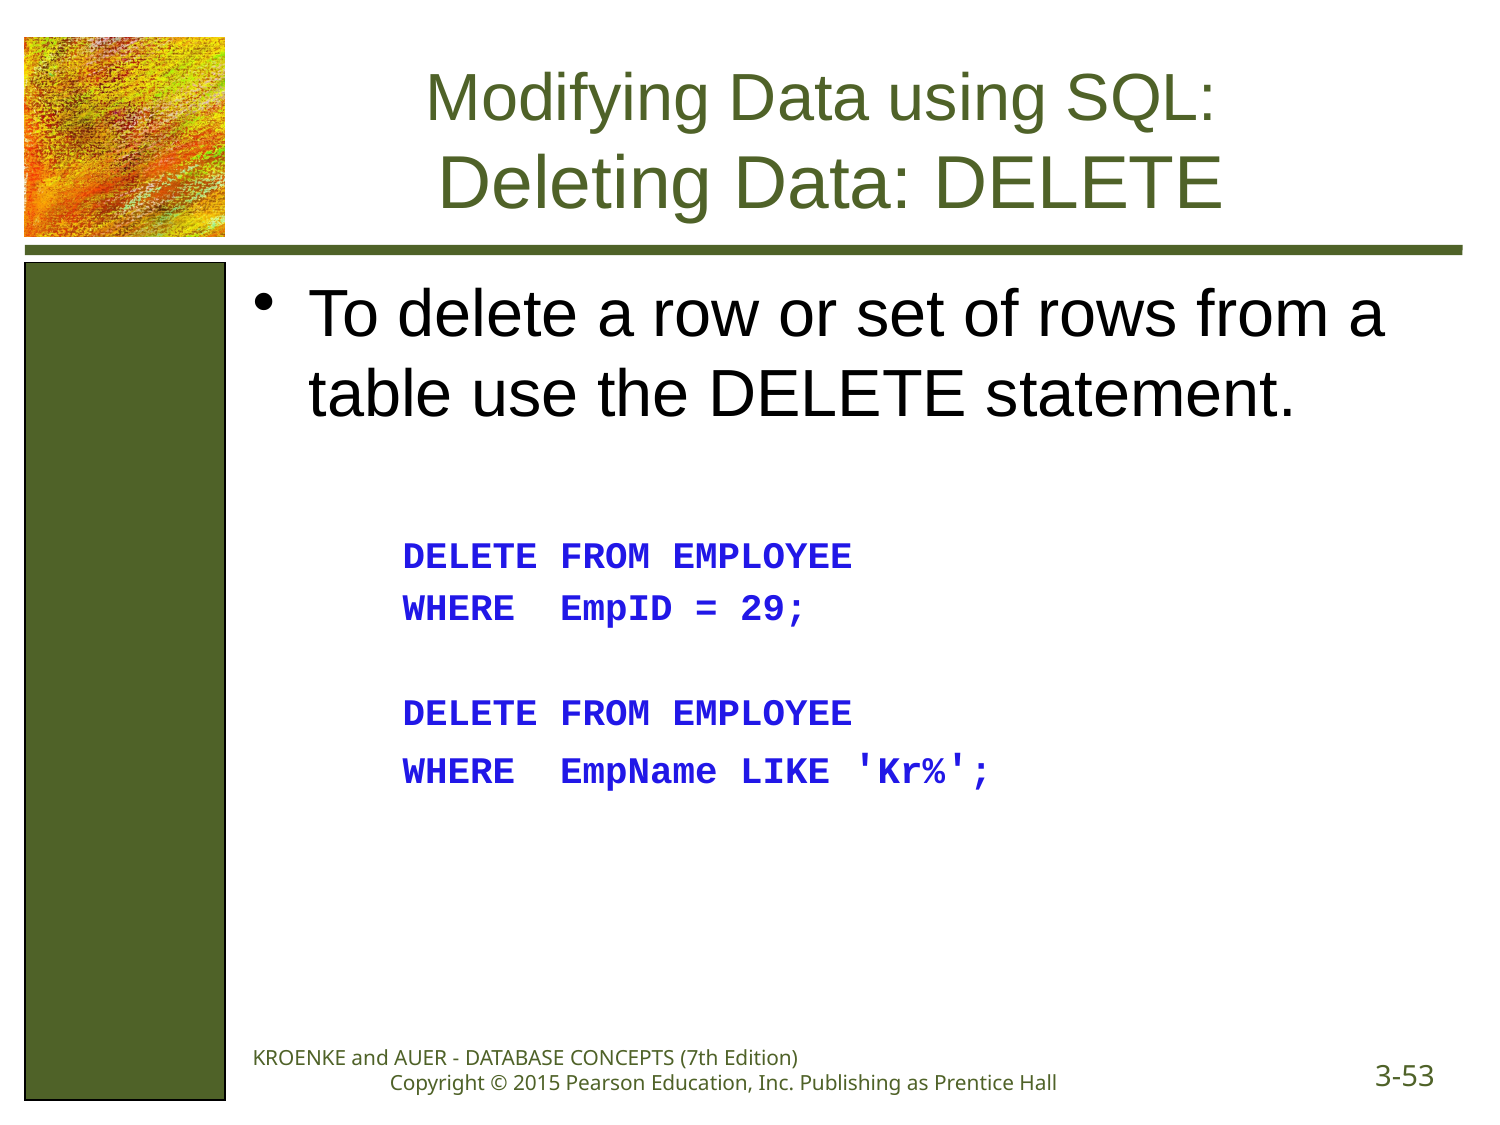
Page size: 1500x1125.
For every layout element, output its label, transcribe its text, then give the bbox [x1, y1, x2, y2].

list To delete a row or set of rows from a table use the DELETE statement. DELETE FROM EMPLOYEE WHERE EmpID = 29; DELETE FROM EMPLOYEE WHERE EmpName LIKE 'Kr%'; [237, 262, 1426, 1026]
picture [24, 37, 225, 237]
slide_number 3-53 [1287, 1049, 1451, 1103]
title Modifying Data using SQL: Deleting Data: DELETE [237, 44, 1426, 233]
footer KROENKE and AUER - DATABASE CONCEPTS (7th Edition) Copyright © 2015 Pearson Education, Inc. Publishing as Prentice Hall [237, 1037, 1088, 1104]
